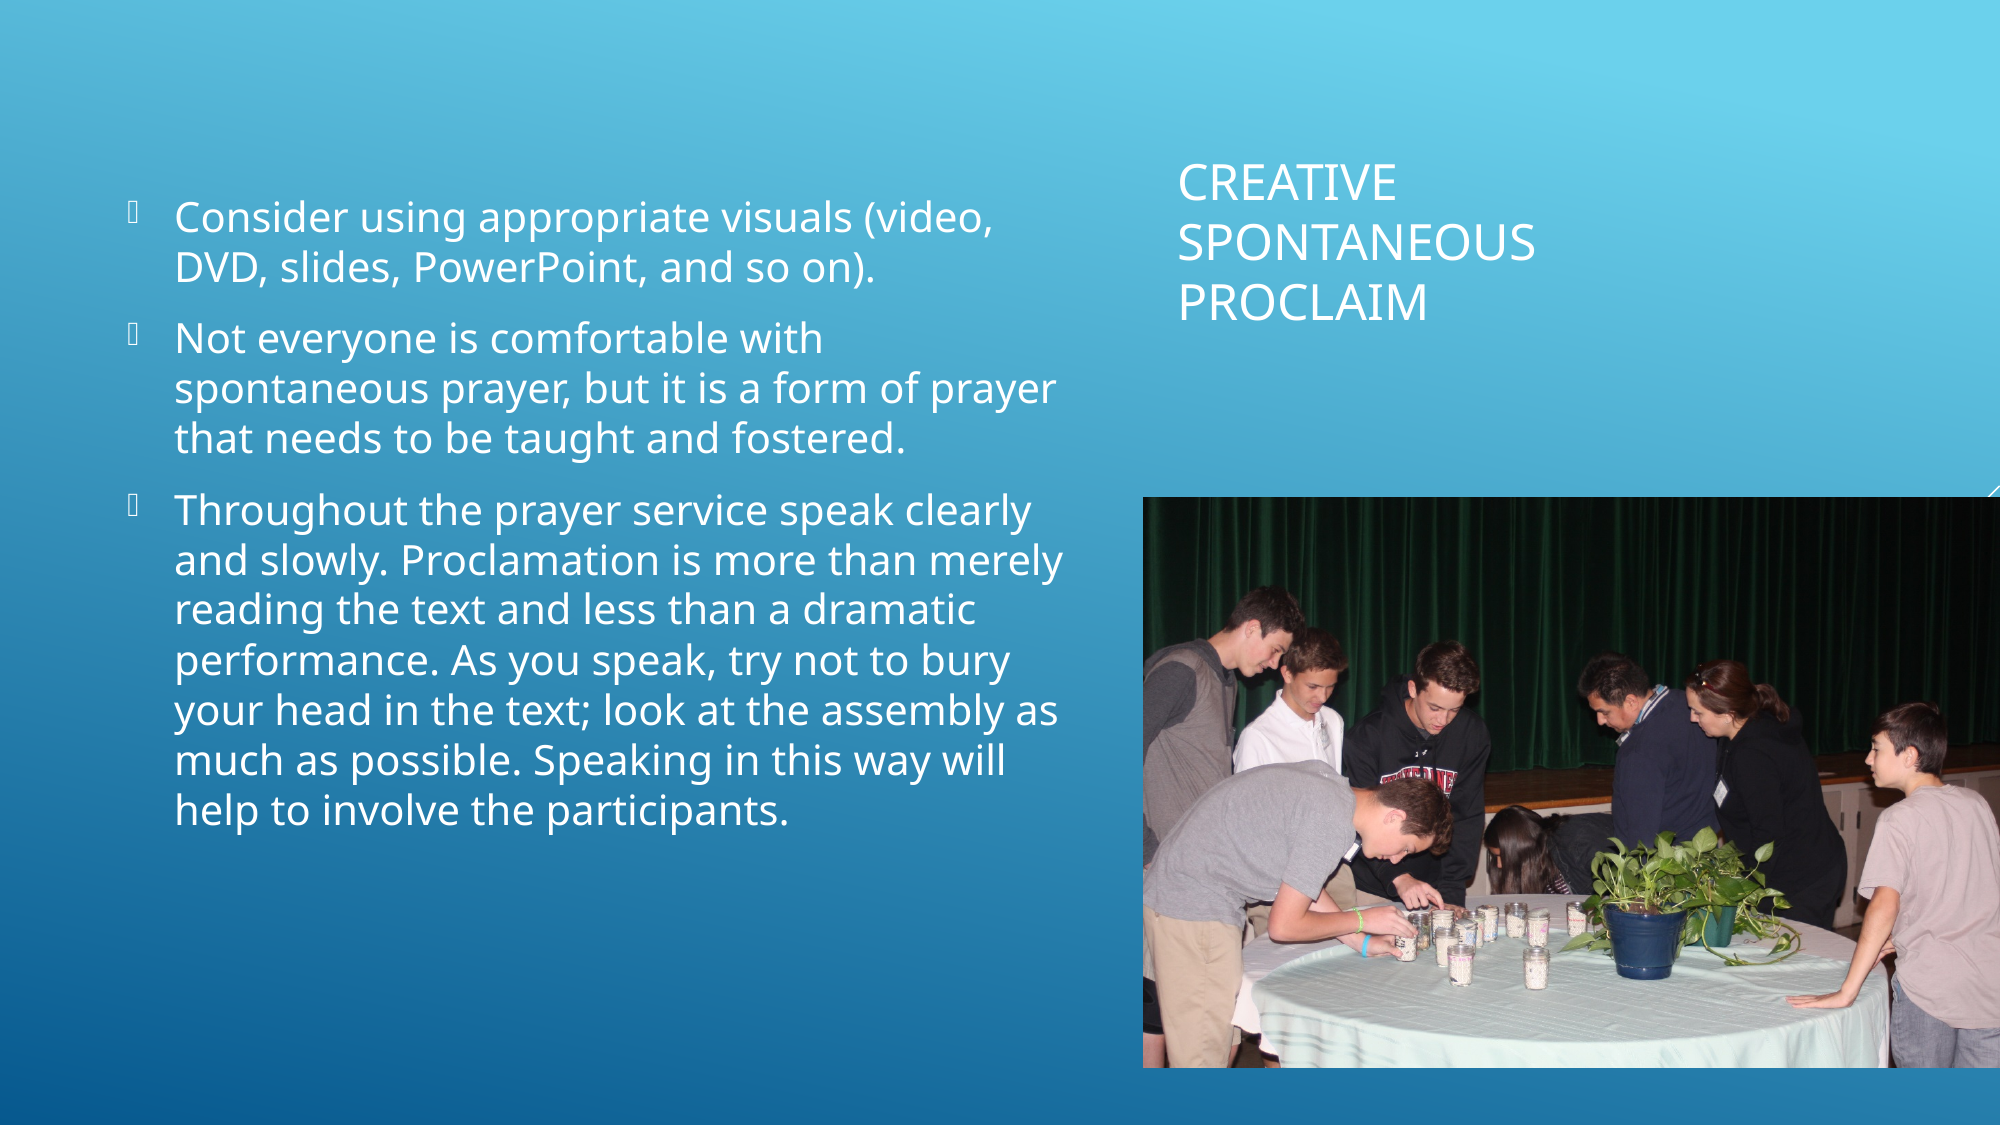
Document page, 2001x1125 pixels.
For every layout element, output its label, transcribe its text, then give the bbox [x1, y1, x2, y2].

picture [1143, 497, 2000, 1068]
list Consider using appropriate visuals (video, DVD, slides, PowerPoint, and so on). Not everyone is comfortable with spontaneous prayer, but it is a form of prayer that needs to be taught and fostered. Throughout the prayer service speak clearly and slowly. Proclamation is more than merely reading the text and less than a dramatic performance. As you speak, try not to bury your head in the text; look at the assembly as much as possible. Speaking in this way will help to involve the participants. [112, 112, 1088, 984]
title Creative spontaneous proclaim [1162, 109, 1763, 338]
